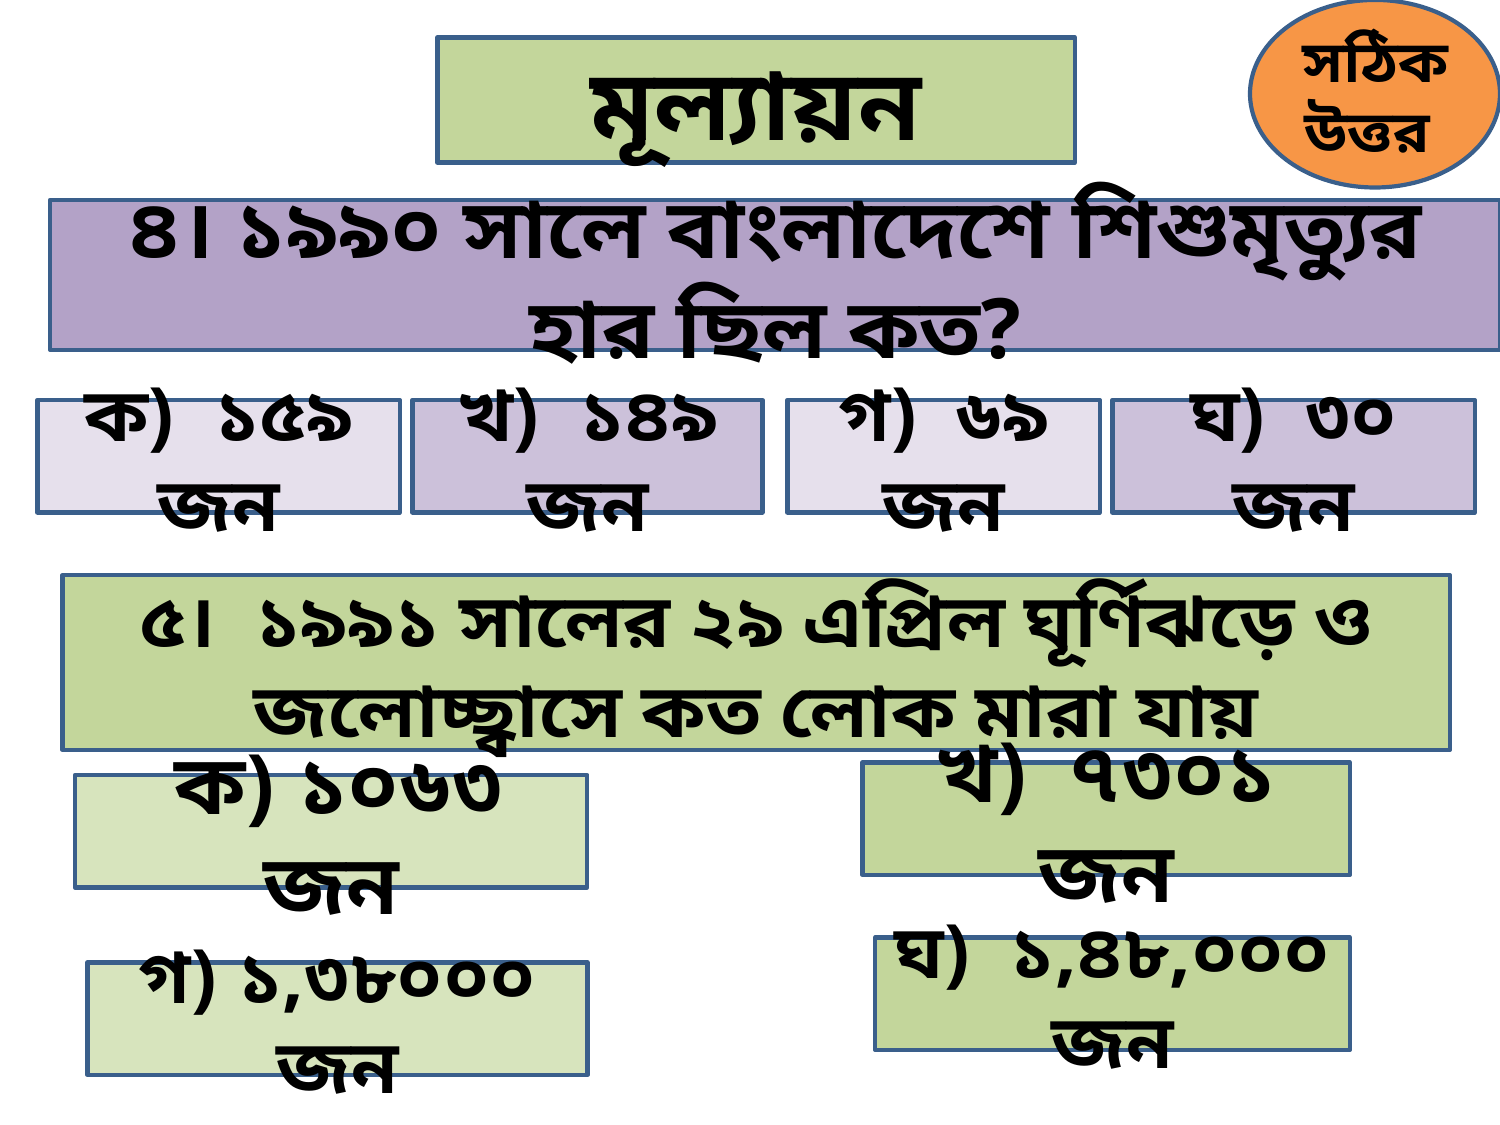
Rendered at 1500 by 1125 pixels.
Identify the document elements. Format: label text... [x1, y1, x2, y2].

text_box মূল্যায়ন [435, 35, 1077, 165]
text_box খ) ৭৩০১ জন [860, 760, 1352, 877]
text_box ক) ১০৬৩ জন [73, 773, 589, 890]
text_box সঠিক উত্তর [1247, 0, 1500, 190]
text_box ৪। ১৯৯০ সালে বাংলাদেশে শিশুমৃত্যুর হার ছিল কত? [48, 198, 1500, 352]
text_box ঘ) ১,৪৮,০০০ জন [873, 935, 1352, 1052]
text_box খ) ১৪৯ জন [410, 398, 765, 515]
text_box গ) ১,৩৮০০০ জন [85, 960, 590, 1077]
text_box ঘ) ৩০ জন [1110, 398, 1477, 515]
text_box ক) ১৫৯ জন [35, 398, 402, 515]
text_box ৫। ১৯৯১ সালের ২৯ এপ্রিল ঘূর্ণিঝড়ে ও জলোচ্ছ্বাসে কত লোক মারা যায় [60, 573, 1452, 752]
text_box গ) ৬৯ জন [785, 398, 1102, 515]
